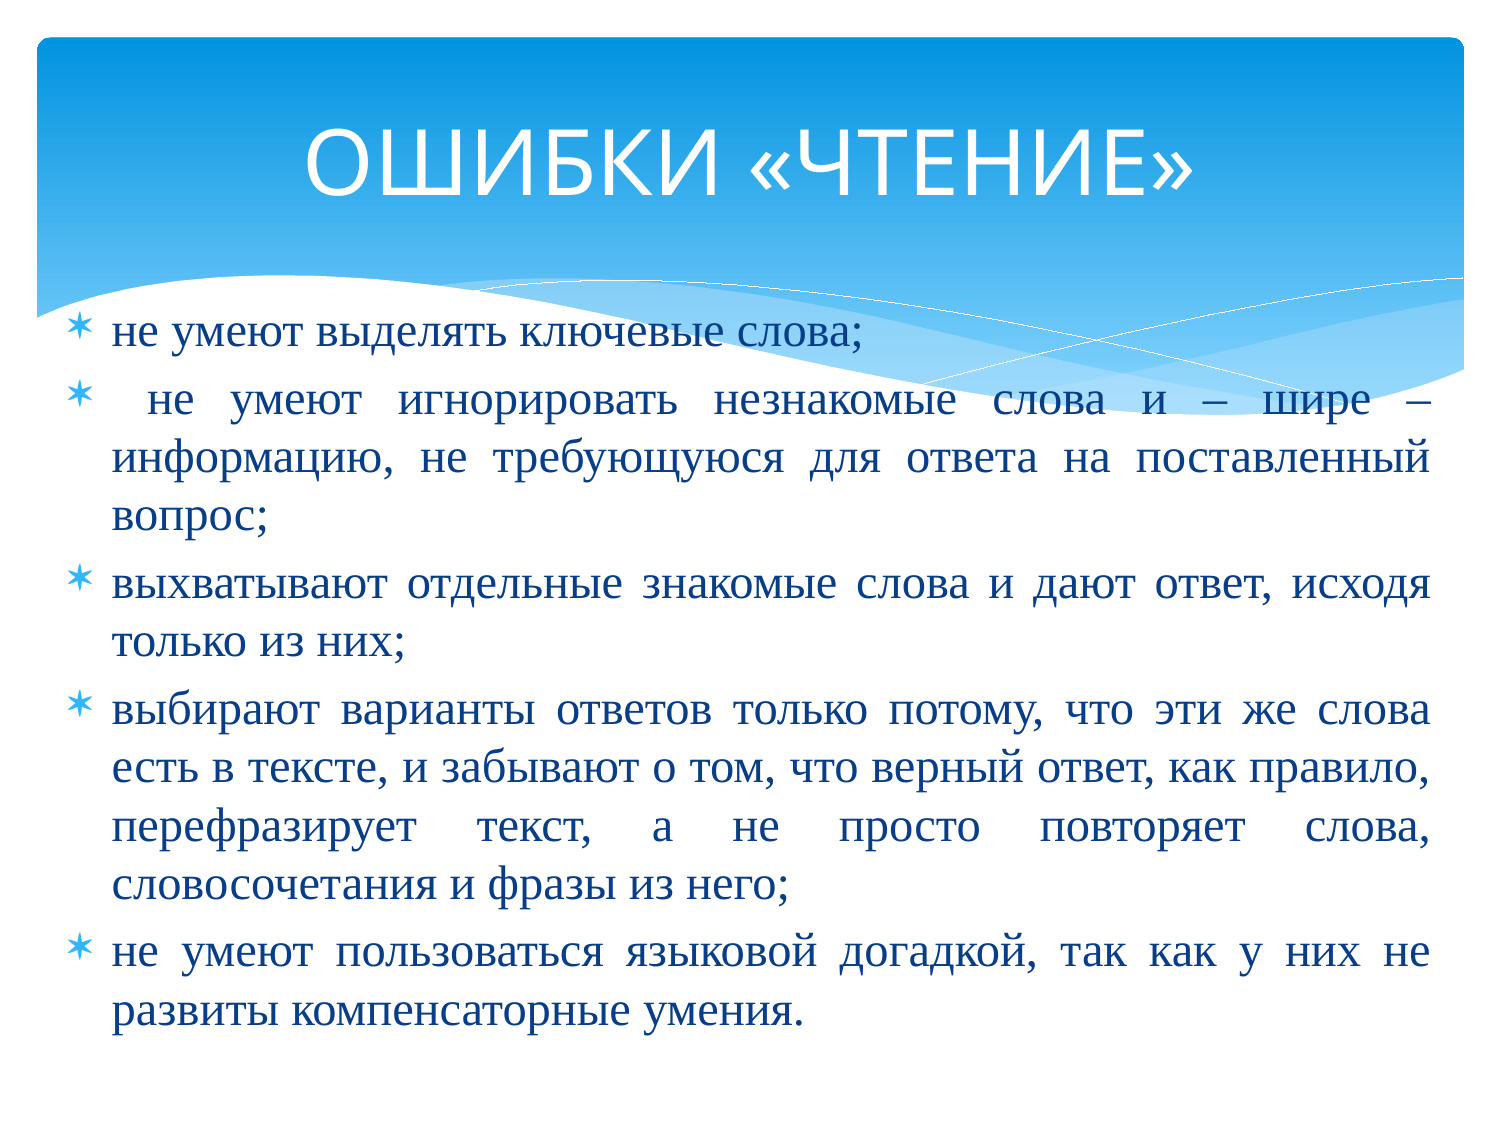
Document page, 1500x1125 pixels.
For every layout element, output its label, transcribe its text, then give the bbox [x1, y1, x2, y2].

list не умеют выделять ключевые слова; не умеют игнорировать незнакомые слова и – шире – информацию, не требующуюся для ответа на поставленный вопрос; выхватывают отдельные знакомые слова и дают ответ, исходя только из них; выбирают варианты ответов только потому, что эти же слова есть в тексте, и забывают о том, что верный ответ, как правило, перефразирует текст, а не просто повторяет слова, словосочетания и фразы из него; не умеют пользоваться языковой догадкой, так как у них не развиты компенсаторные умения. [53, 290, 1447, 1047]
title ОШИБКИ «ЧТЕНИЕ» [75, 55, 1425, 261]
